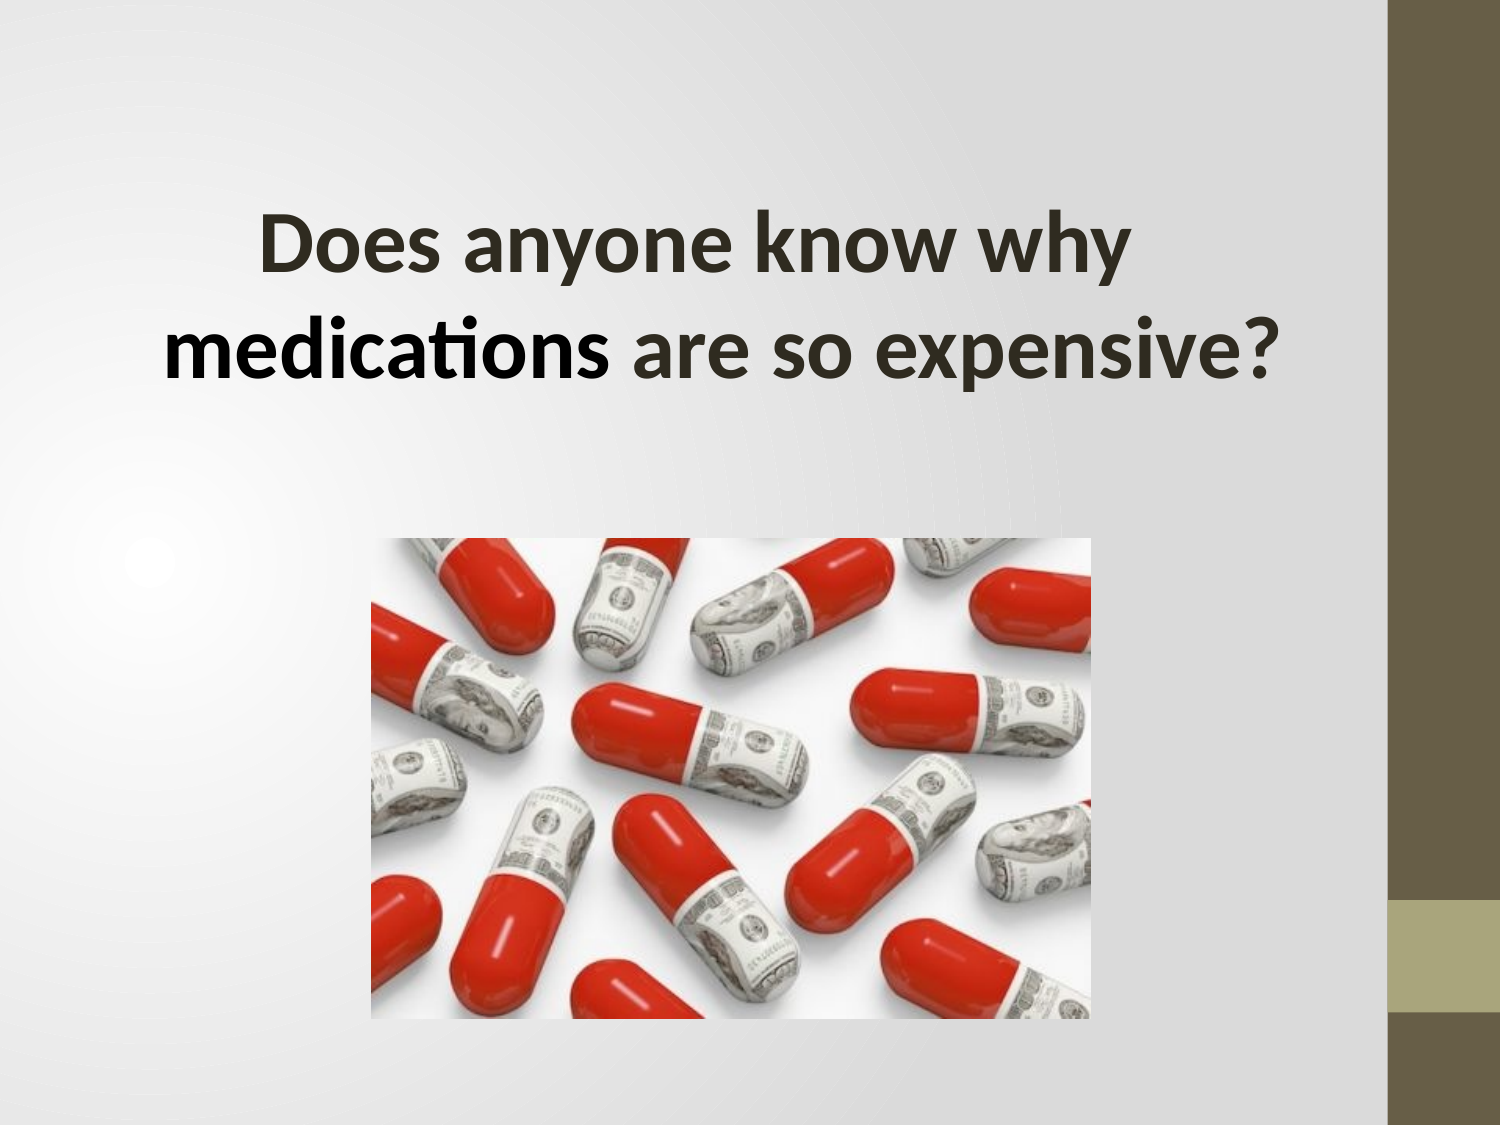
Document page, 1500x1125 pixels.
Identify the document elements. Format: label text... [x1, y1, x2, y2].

picture [371, 538, 1092, 1020]
list Does anyone know why medications are so expensive? [51, 183, 1335, 475]
